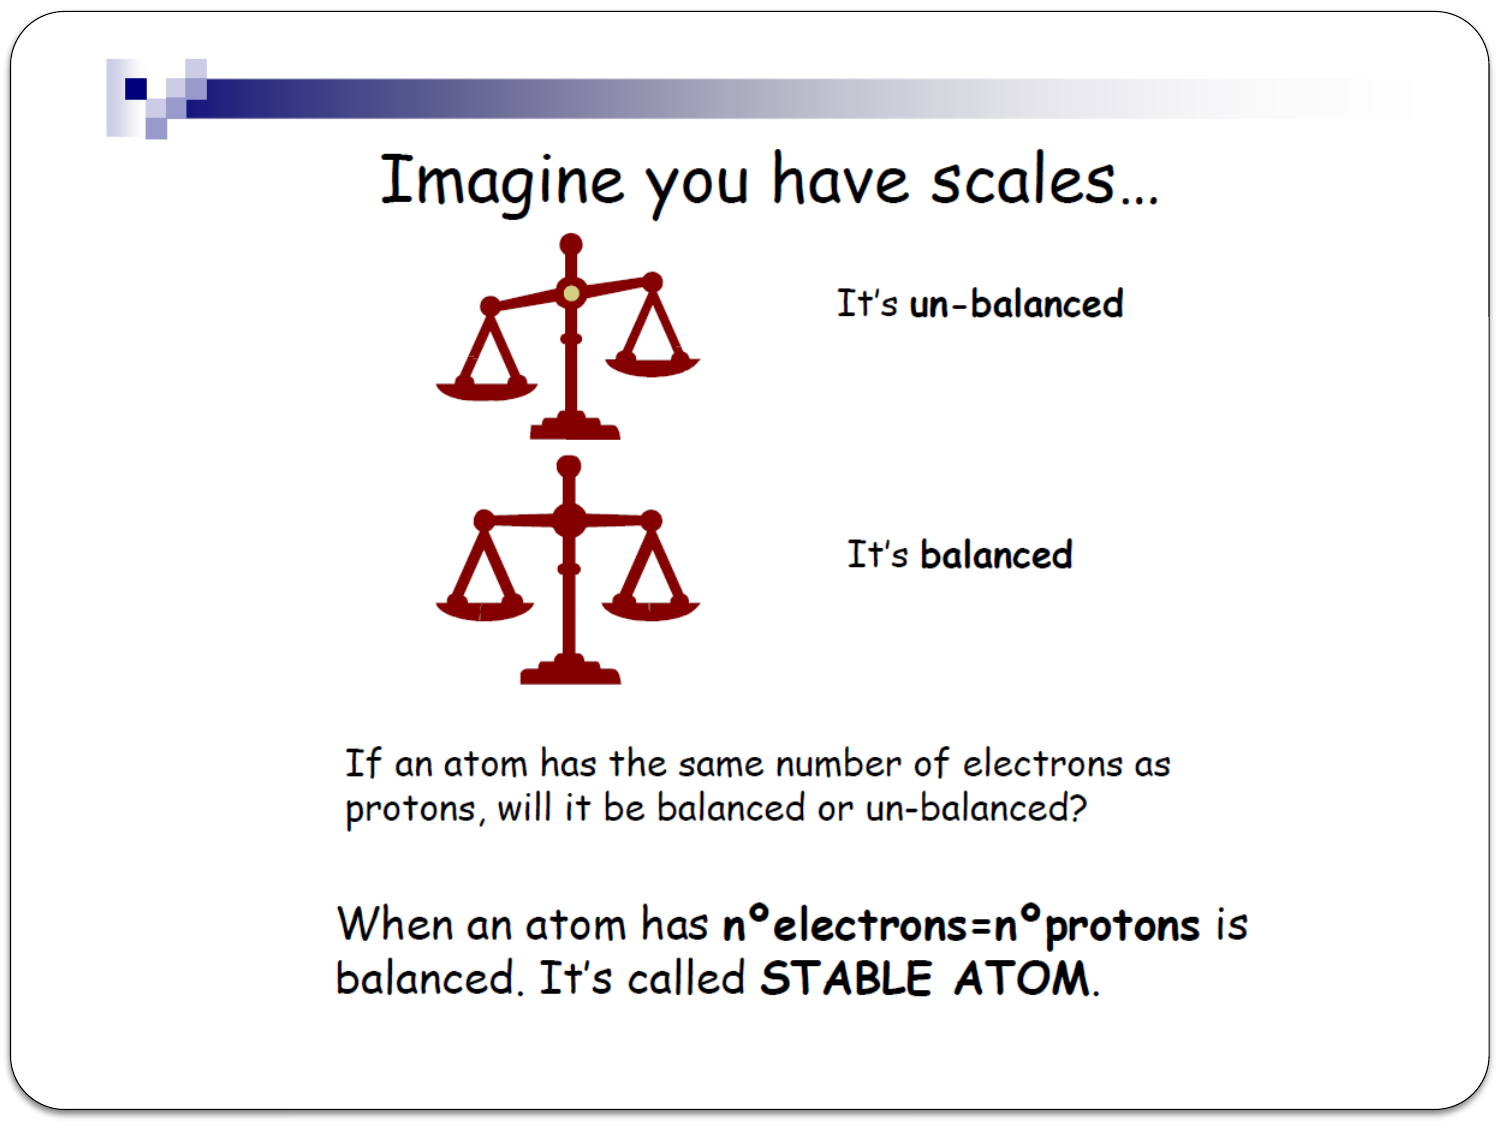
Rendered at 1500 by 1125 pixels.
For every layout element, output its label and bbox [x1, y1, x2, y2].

picture [81, 34, 1421, 1091]
